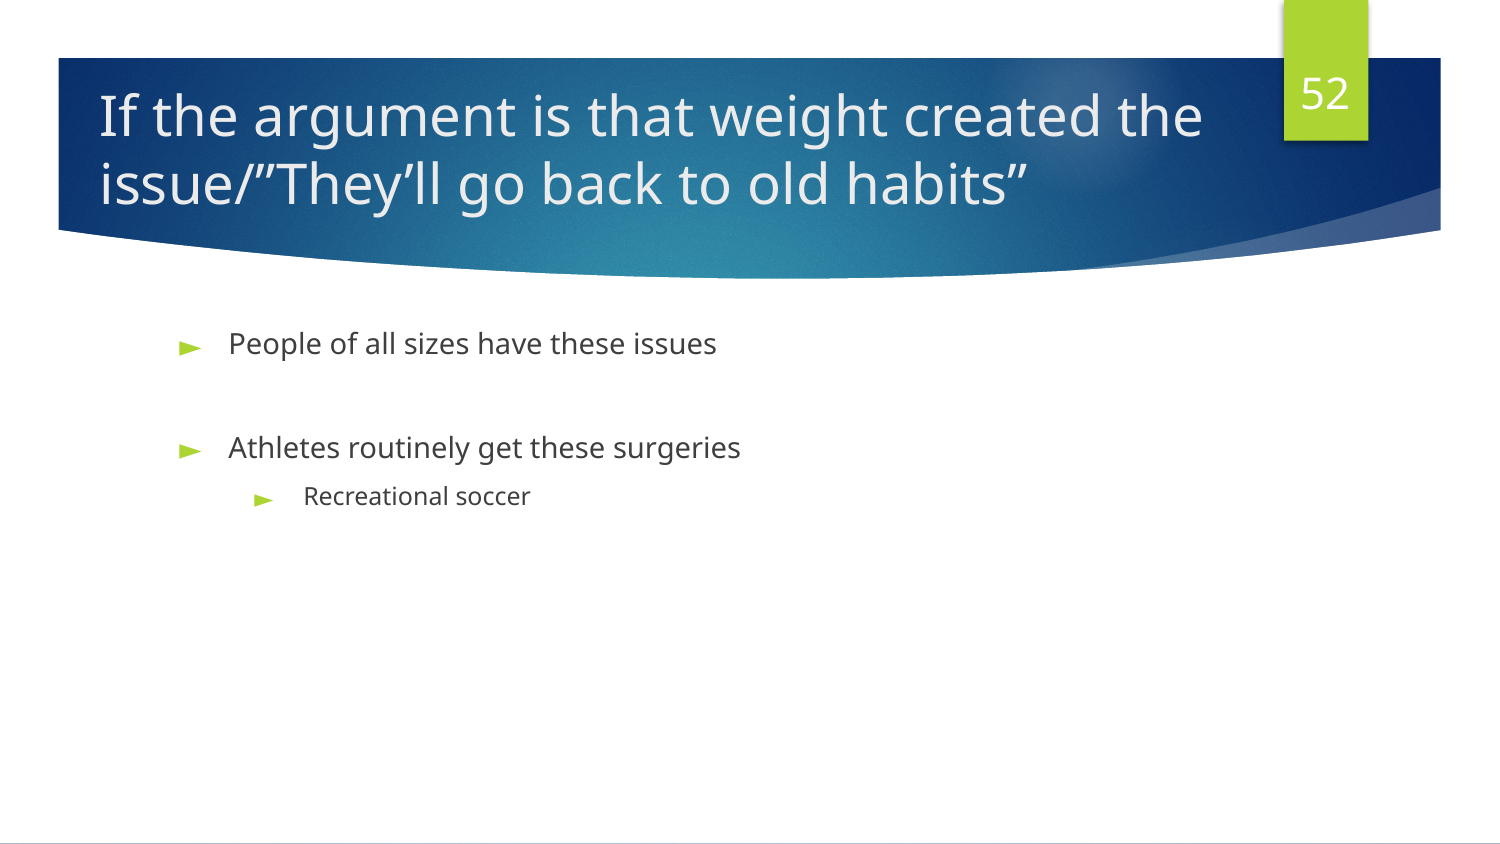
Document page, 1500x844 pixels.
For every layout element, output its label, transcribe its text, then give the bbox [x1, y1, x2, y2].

list People of all sizes have these issues Athletes routinely get these surgeries Recreational soccer [142, 320, 1220, 741]
title If the argument is that weight created the issue/”They’ll go back to old habits” [88, 103, 1220, 193]
slide_number 52 [1273, 36, 1377, 131]
picture [59, 58, 1440, 278]
slide_number 38 [1134, 234, 1307, 266]
